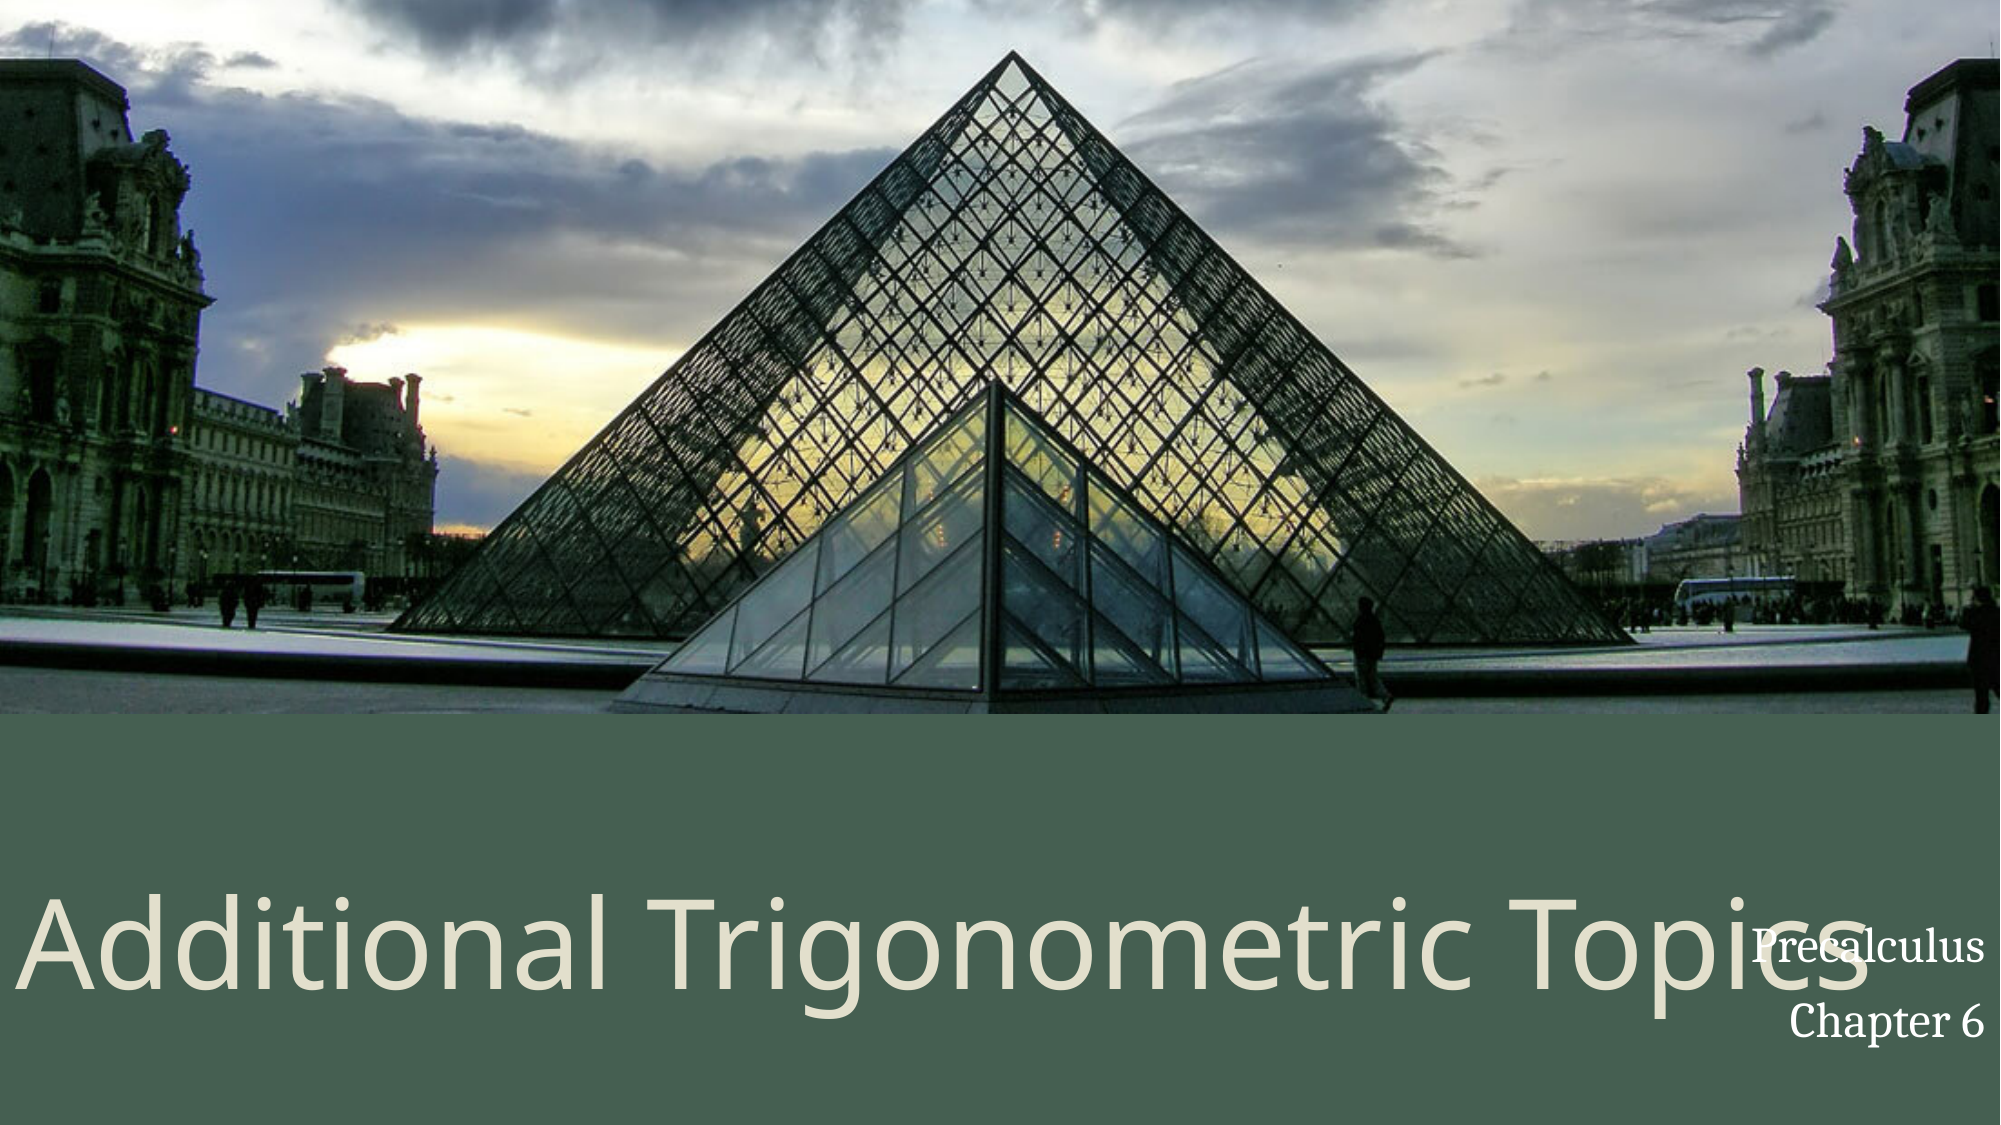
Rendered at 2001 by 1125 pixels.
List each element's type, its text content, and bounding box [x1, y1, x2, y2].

picture [0, 0, 2000, 714]
title Additional Trigonometric Topics [0, 715, 2000, 1024]
subtitle Precalculus Chapter 6 [500, 911, 2000, 1066]
